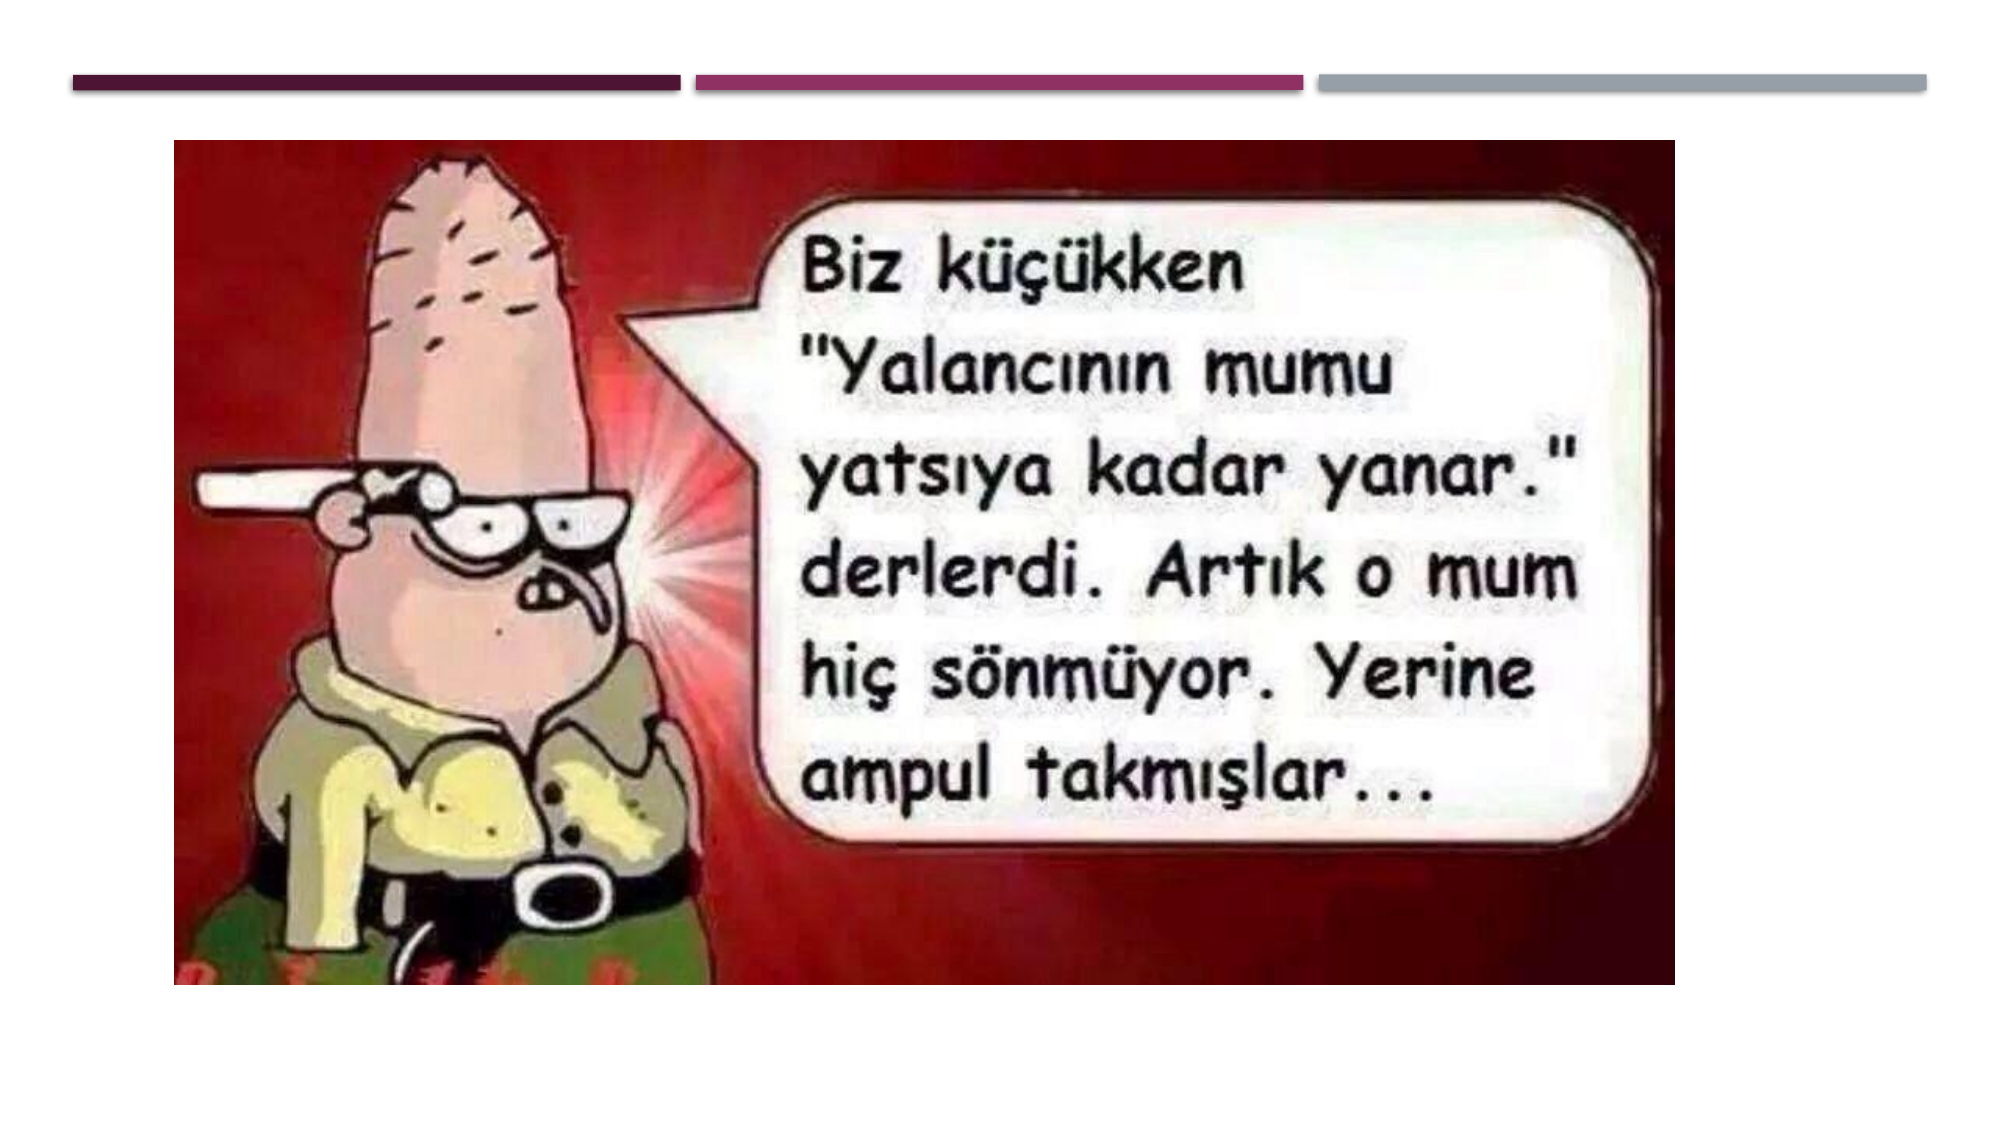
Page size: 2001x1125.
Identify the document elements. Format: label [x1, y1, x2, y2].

picture [173, 140, 1675, 985]
